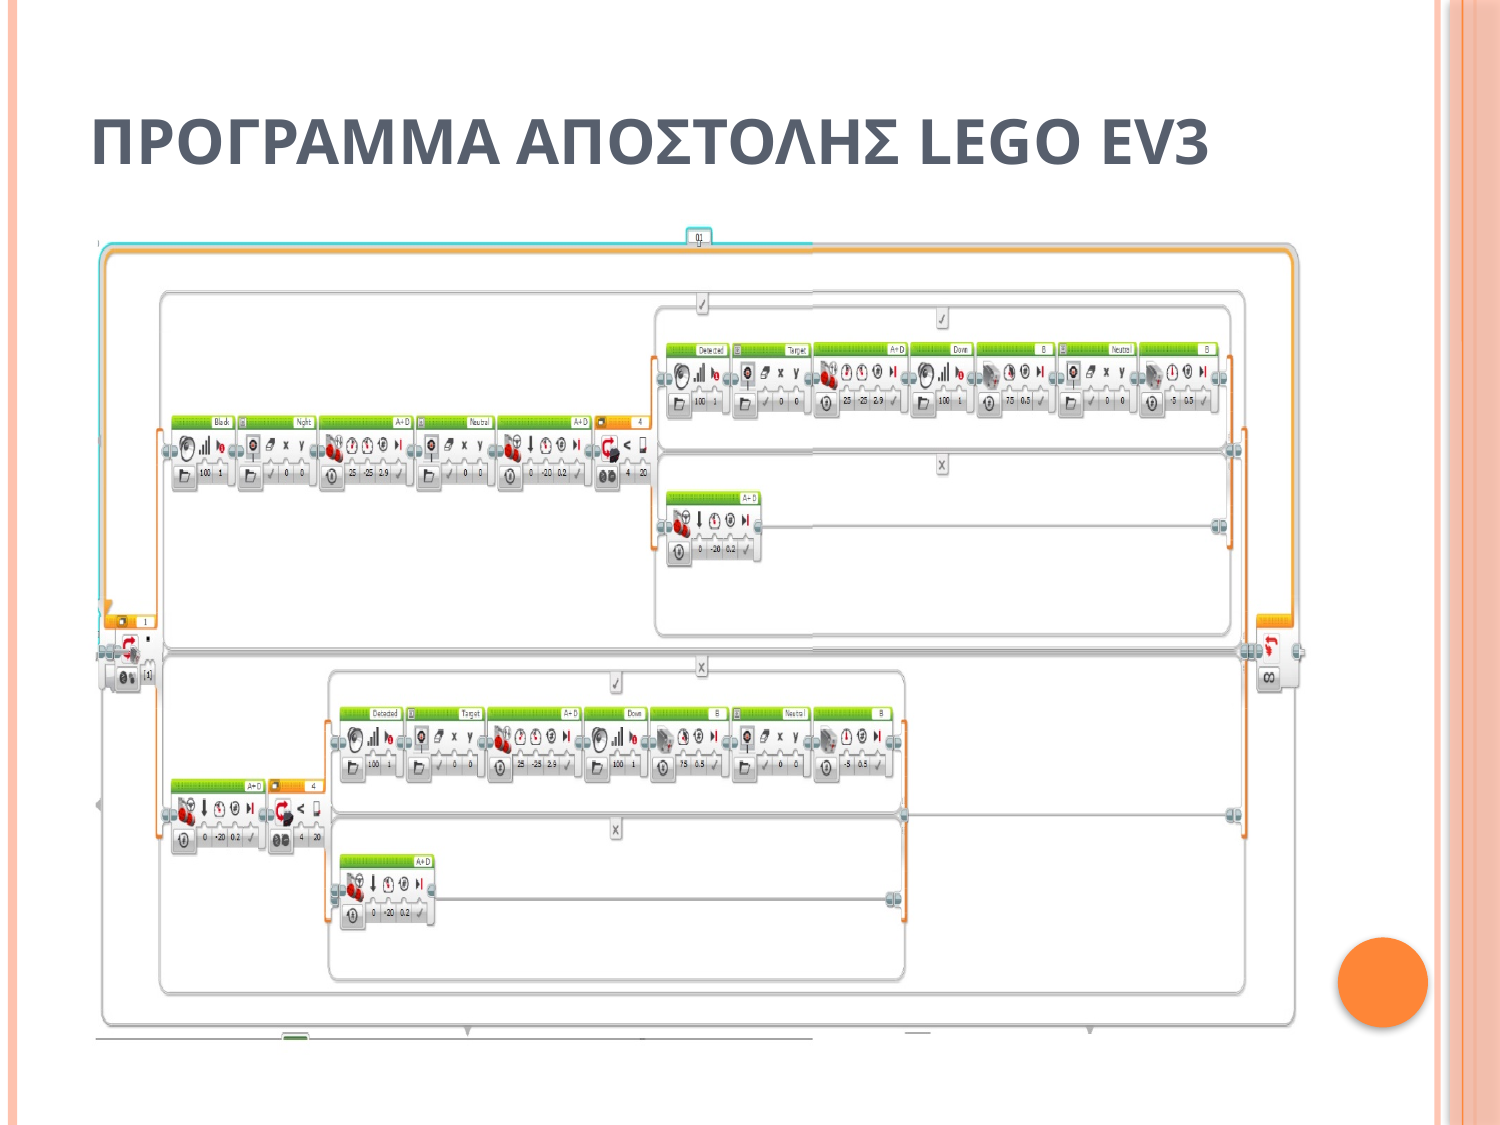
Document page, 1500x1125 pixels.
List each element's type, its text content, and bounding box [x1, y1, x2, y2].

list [74, 219, 1330, 1071]
title Προγραμμα Αποστολησ Lego EV3 [75, 42, 1300, 185]
